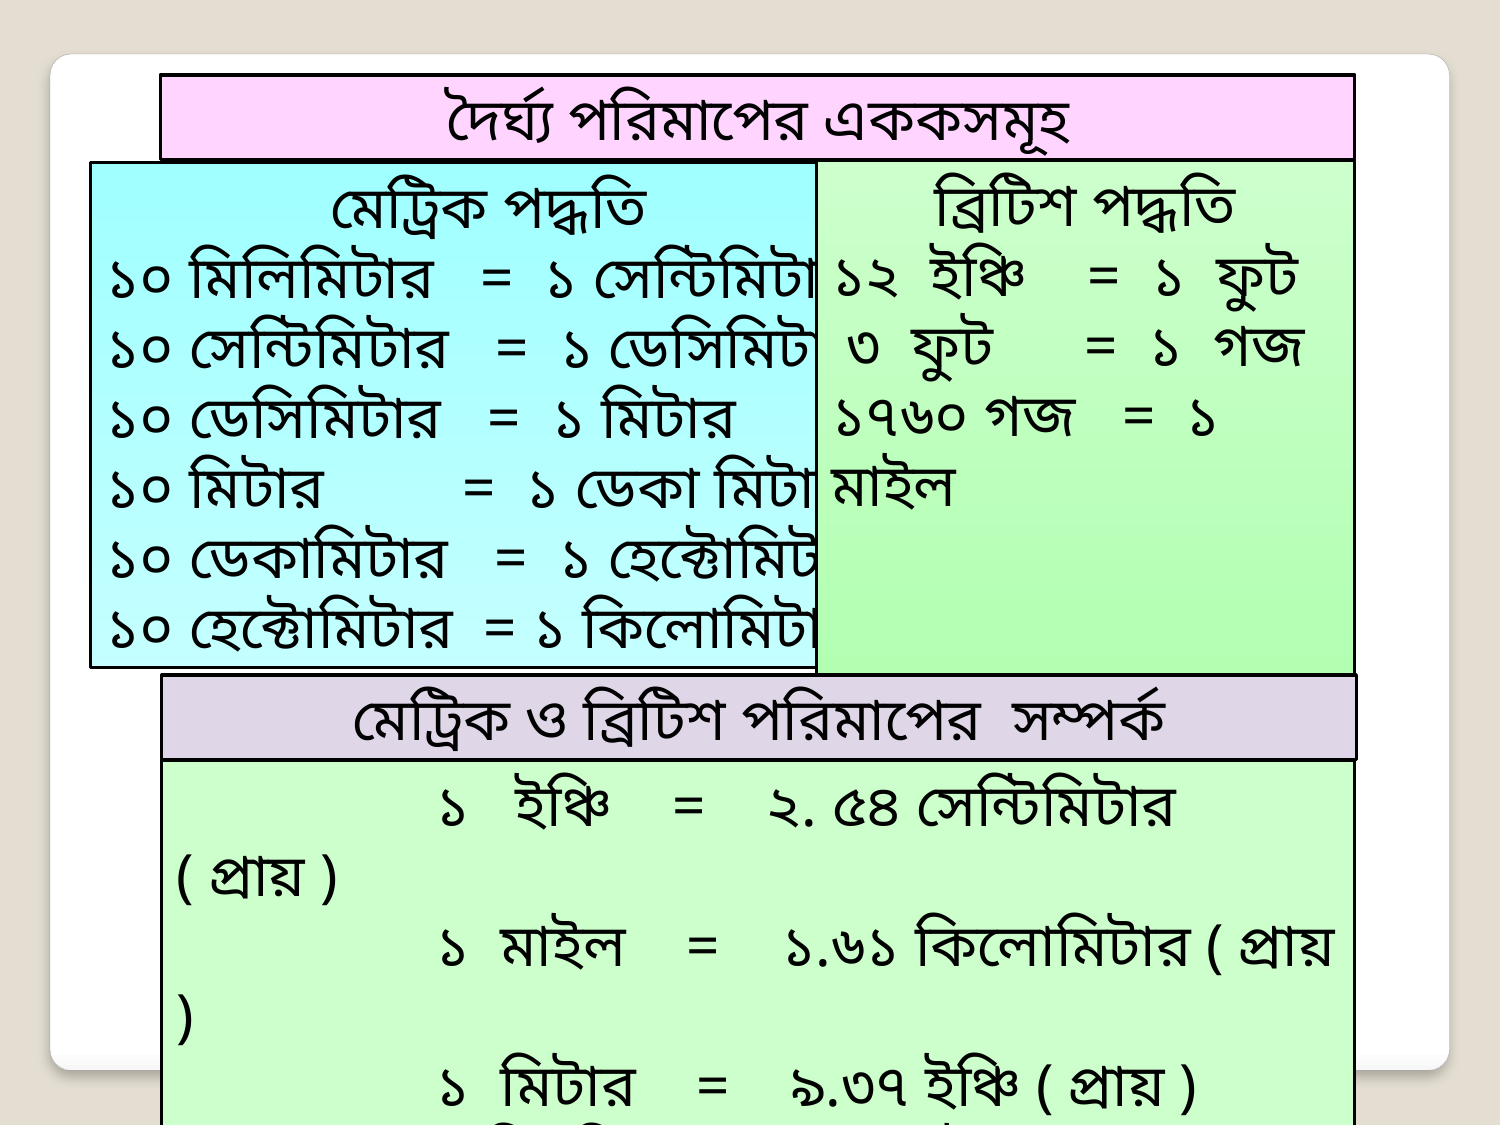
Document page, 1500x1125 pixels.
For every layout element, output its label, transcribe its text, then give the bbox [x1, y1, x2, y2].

text_box মেট্রিক পদ্ধতি ১০ মিলিমিটার = ১ সেন্টিমিটার ১০ সেন্টিমিটার = ১ ডেসিমিটার ১০ ডেসিমিটার = ১ মিটার ১০ মিটার = ১ ডেকা মিটার ১০ ডেকামিটার = ১ হেক্টোমিটার ১০ হেক্টোমিটার = ১ কিলোমিটার [90, 162, 816, 668]
text_box দৈর্ঘ্য পরিমাপের এককসমূহ [160, 75, 1355, 160]
text_box ১ ইঞ্চি = ২. ৫৪ সেন্টিমিটার ( প্রায় ) ১ মাইল = ১.৬১ কিলোমিটার ( প্রায় ) ১ মিটার = ৯.৩৭ ইঞ্চি ( প্রায় ) ১ কিঃমিঃ = ০,৬২ মাইল ( প্রায় ) [161, 760, 1355, 1125]
text_box মেট্রিক ও ব্রিটিশ পরিমাপের সম্পর্ক [161, 675, 1357, 760]
text_box ব্রিটিশ পদ্ধতি ১২ ইঞ্চি = ১ ফুট ৩ ফুট = ১ গজ ১৭৬০ গজ = ১ মাইল [816, 160, 1355, 675]
